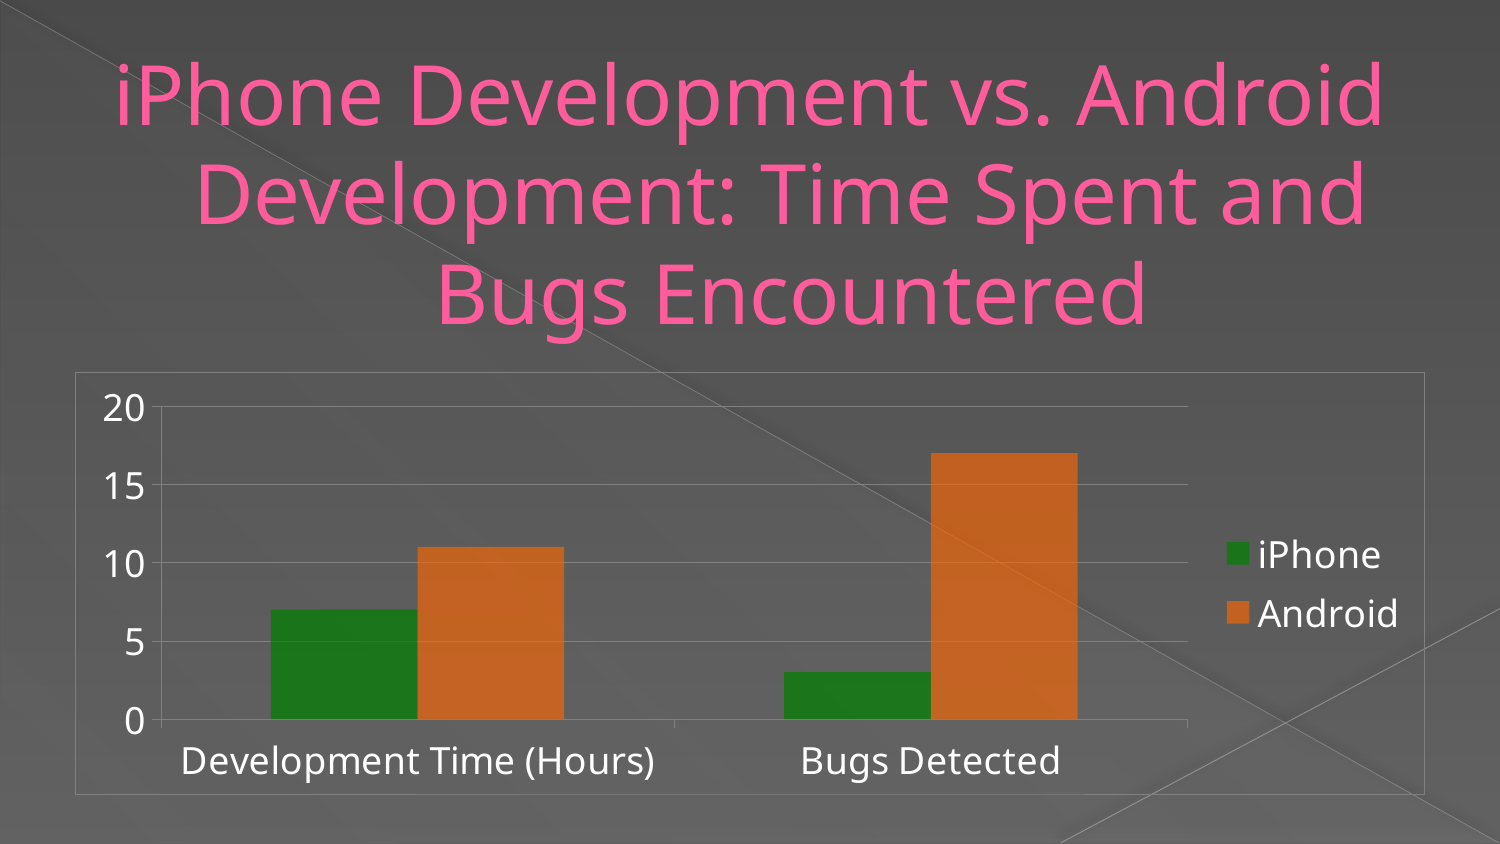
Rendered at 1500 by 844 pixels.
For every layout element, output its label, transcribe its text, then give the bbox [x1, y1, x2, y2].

chart [74, 371, 1426, 795]
title iPhone Development vs. Android Development: Time Spent and Bugs Encountered [75, 32, 1425, 350]
